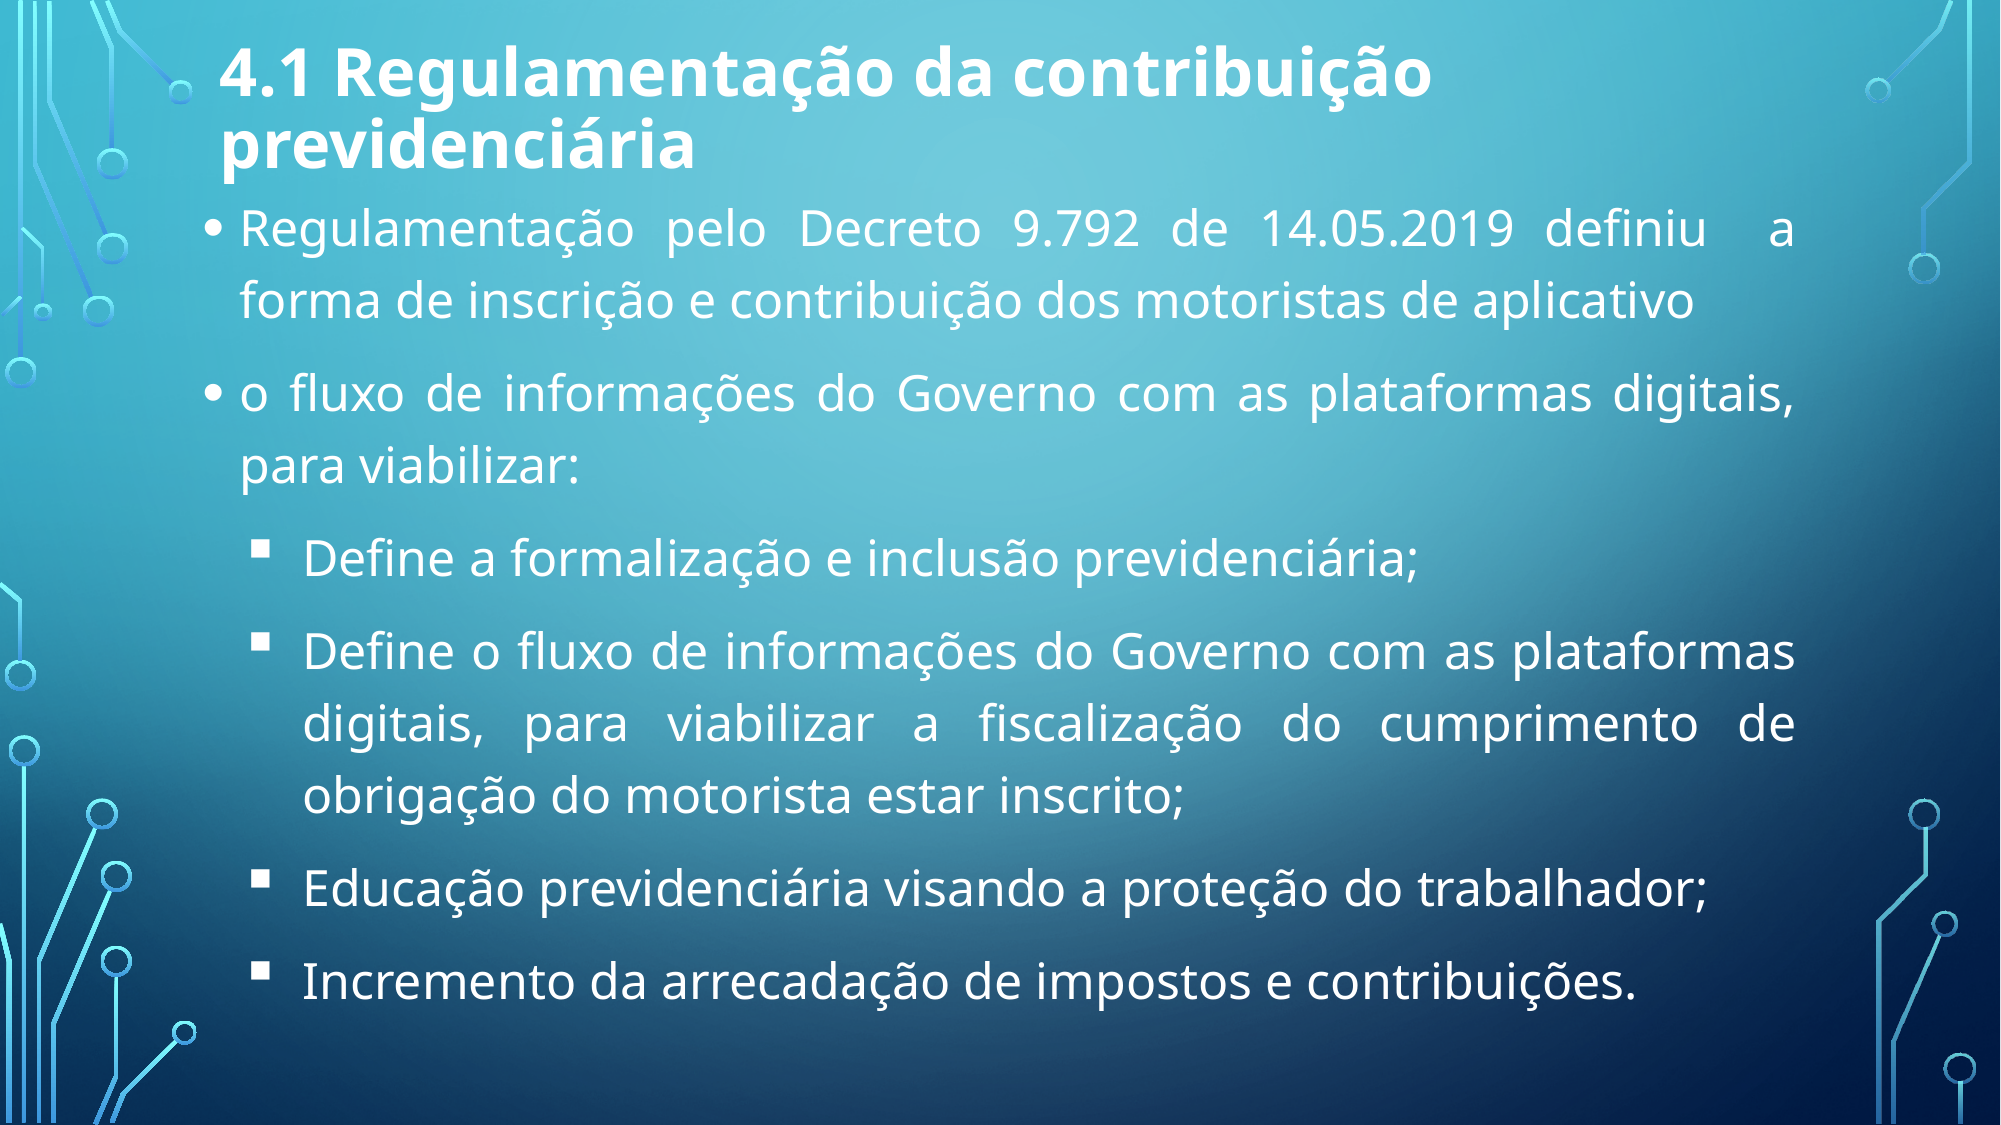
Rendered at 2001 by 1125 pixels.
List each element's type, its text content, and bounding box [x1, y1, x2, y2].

title 4.1 Regulamentação da contribuição previdenciária [204, 25, 1938, 197]
list Regulamentação pelo Decreto 9.792 de 14.05.2019 definiu a forma de inscrição e contribuição dos motoristas de aplicativo o fluxo de informações do Governo com as plataformas digitais, para viabilizar: Define a formalização e inclusão previdenciária; Define o fluxo de informações do Governo com as plataformas digitais, para viabilizar a fiscalização do cumprimento de obrigação do motorista estar inscrito; Educação previdenciária visando a proteção do trabalhador; Incremento da arrecadação de impostos e contribuições. [187, 177, 1813, 1046]
